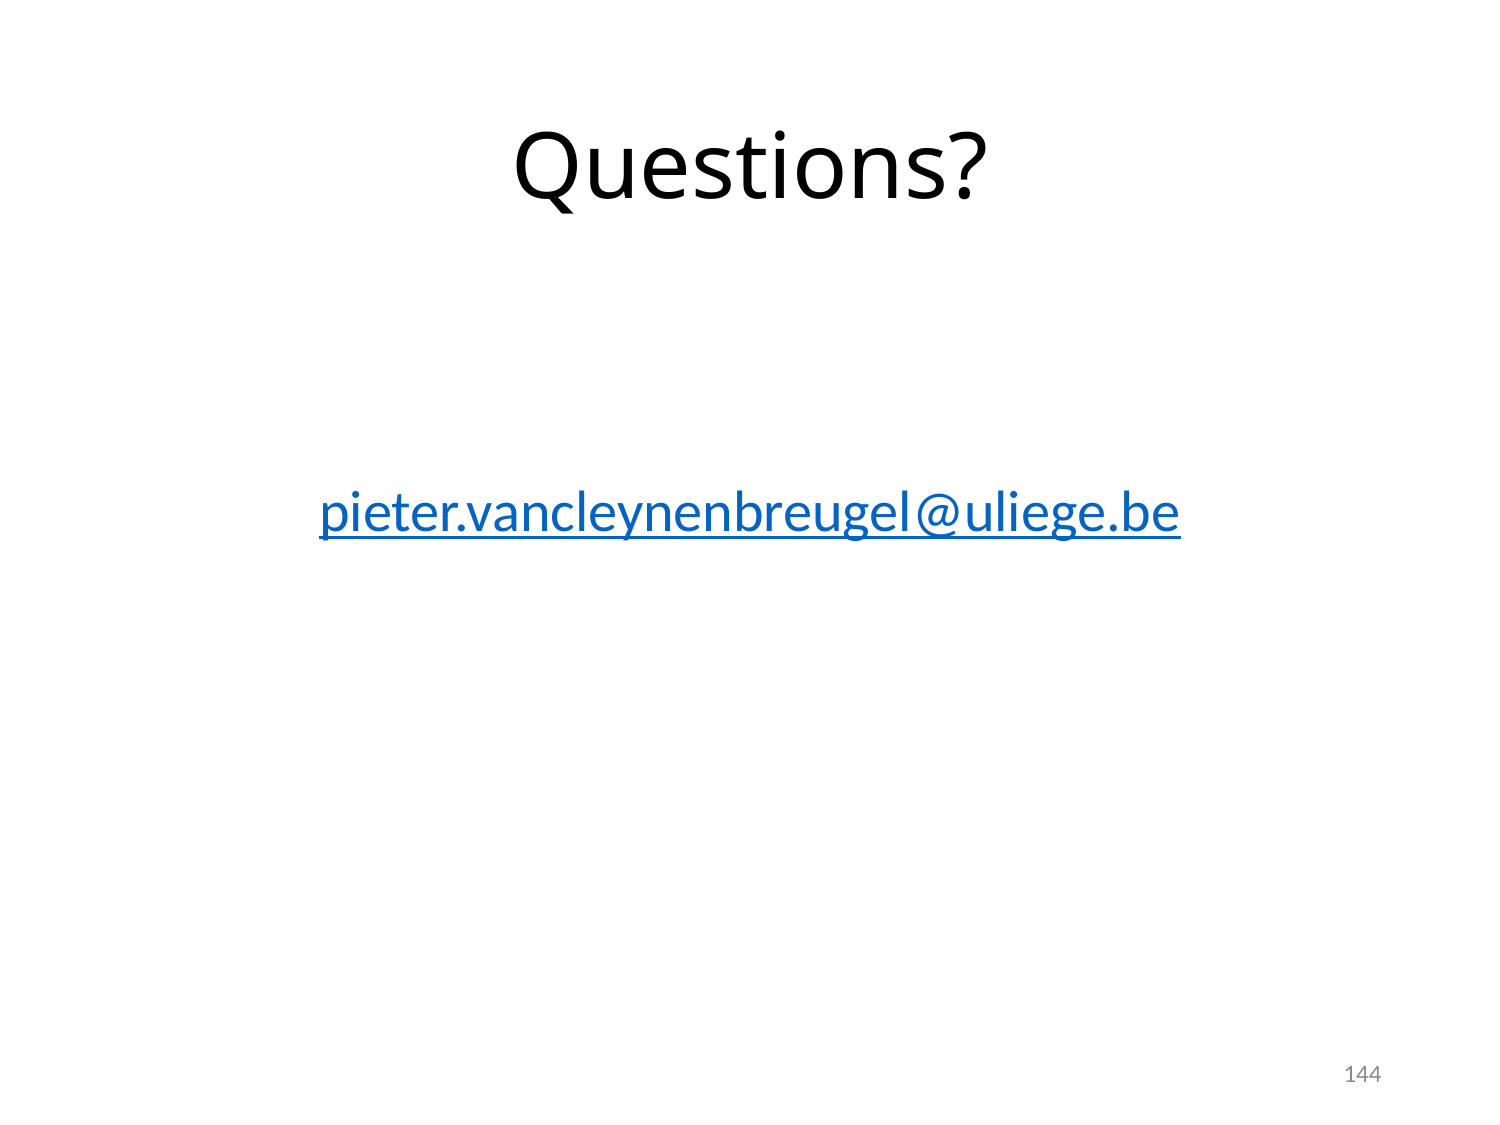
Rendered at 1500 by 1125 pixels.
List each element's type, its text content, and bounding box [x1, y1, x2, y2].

title Questions? [103, 59, 1397, 278]
list pieter.vancleynenbreugel@uliege.be [103, 299, 1397, 1014]
slide_number 144 [1059, 1042, 1397, 1103]
